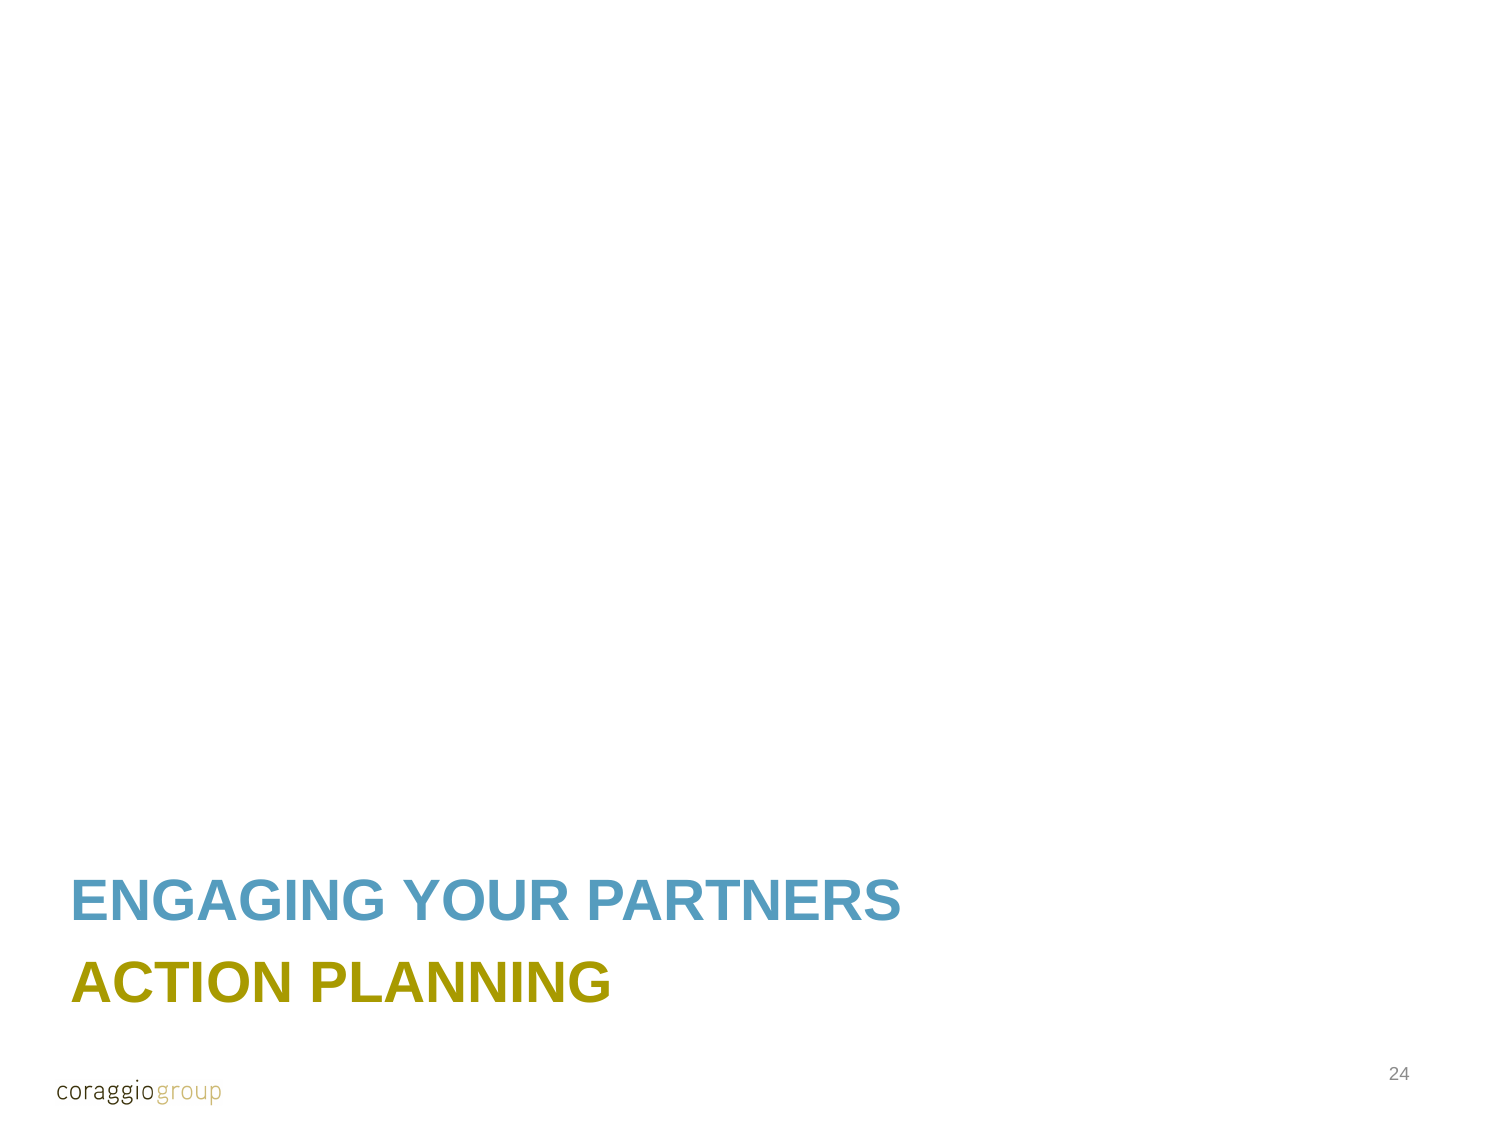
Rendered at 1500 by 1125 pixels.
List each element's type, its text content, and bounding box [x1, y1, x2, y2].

text_box ENGAGING YOUR PARTNERS ACTION PLANNING [55, 855, 1364, 1043]
picture [55, 1079, 223, 1106]
slide_number 23 [1074, 1042, 1425, 1103]
